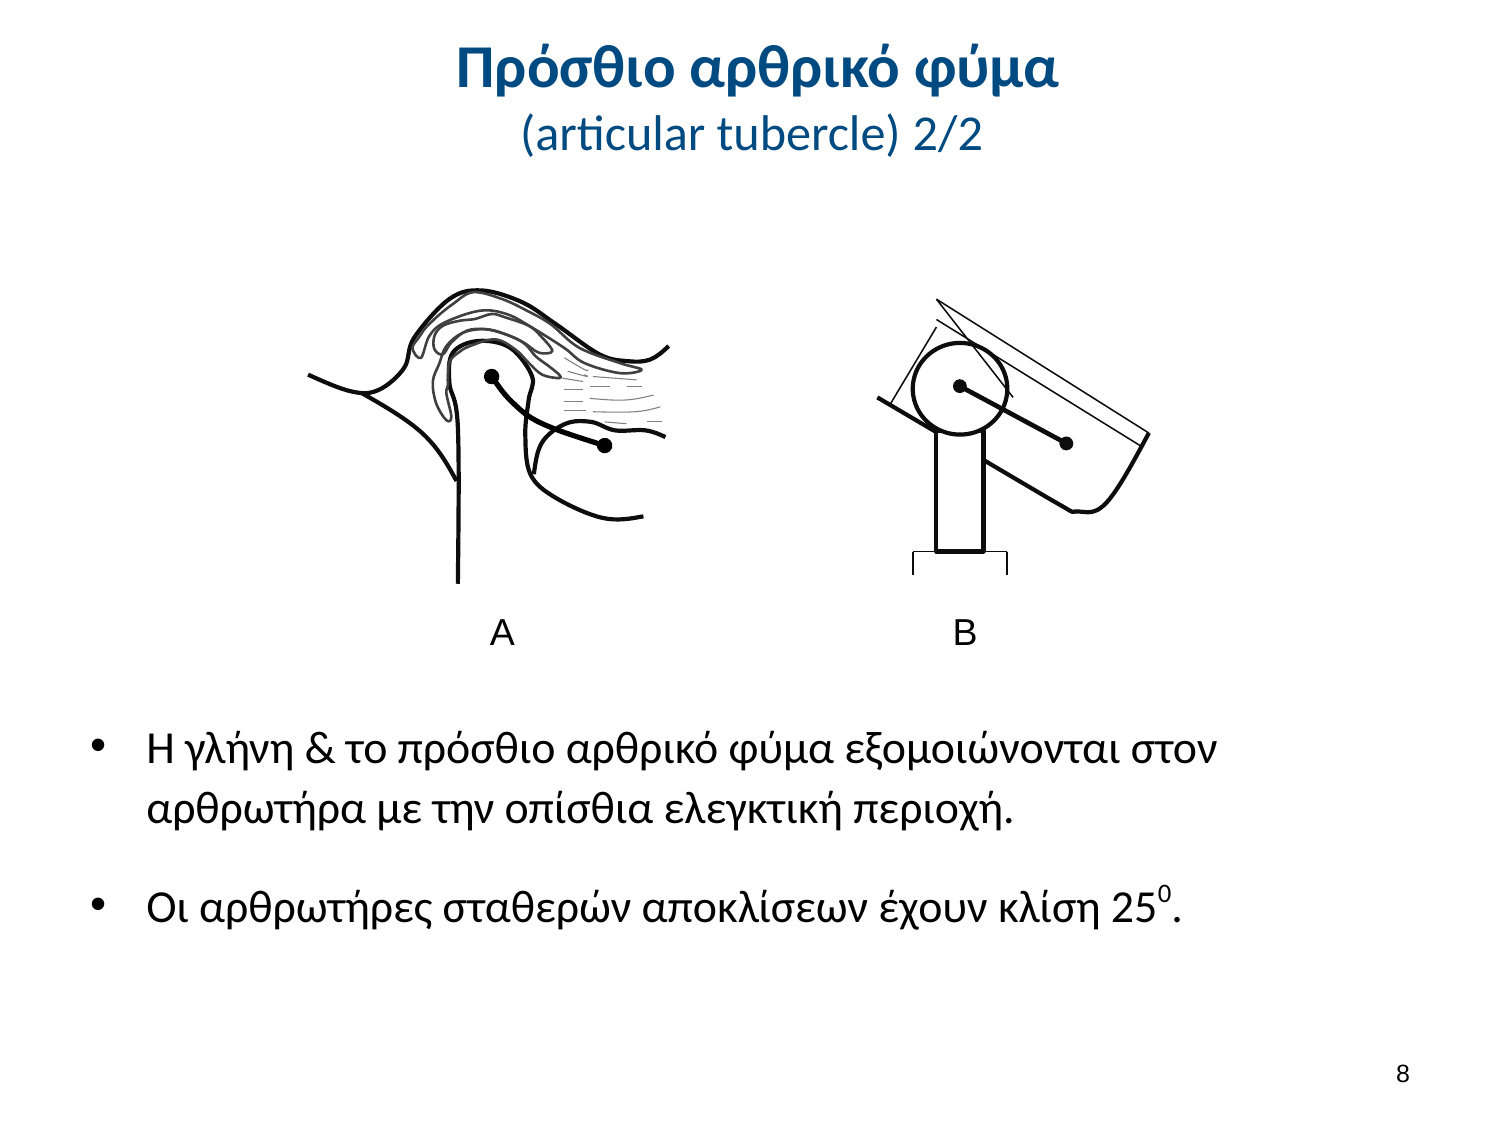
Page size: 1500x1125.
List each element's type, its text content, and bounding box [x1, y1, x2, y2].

slide_number 7 [1074, 1042, 1425, 1103]
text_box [307, 290, 669, 585]
title Πρόσθιο αρθρικό φύμα (articular tubercle) 2/2 [76, 19, 1427, 169]
text_box Β [937, 601, 993, 661]
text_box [877, 298, 1150, 576]
text_box Α [475, 601, 530, 661]
list Η γλήνη & το πρόσθιο αρθρικό φύμα εξομοιώνονται στον αρθρωτήρα με την οπίσθια ελεγκτική περιοχή. Οι αρθρωτήρες σταθερών αποκλίσεων έχουν κλίση 250. [75, 704, 1425, 1024]
